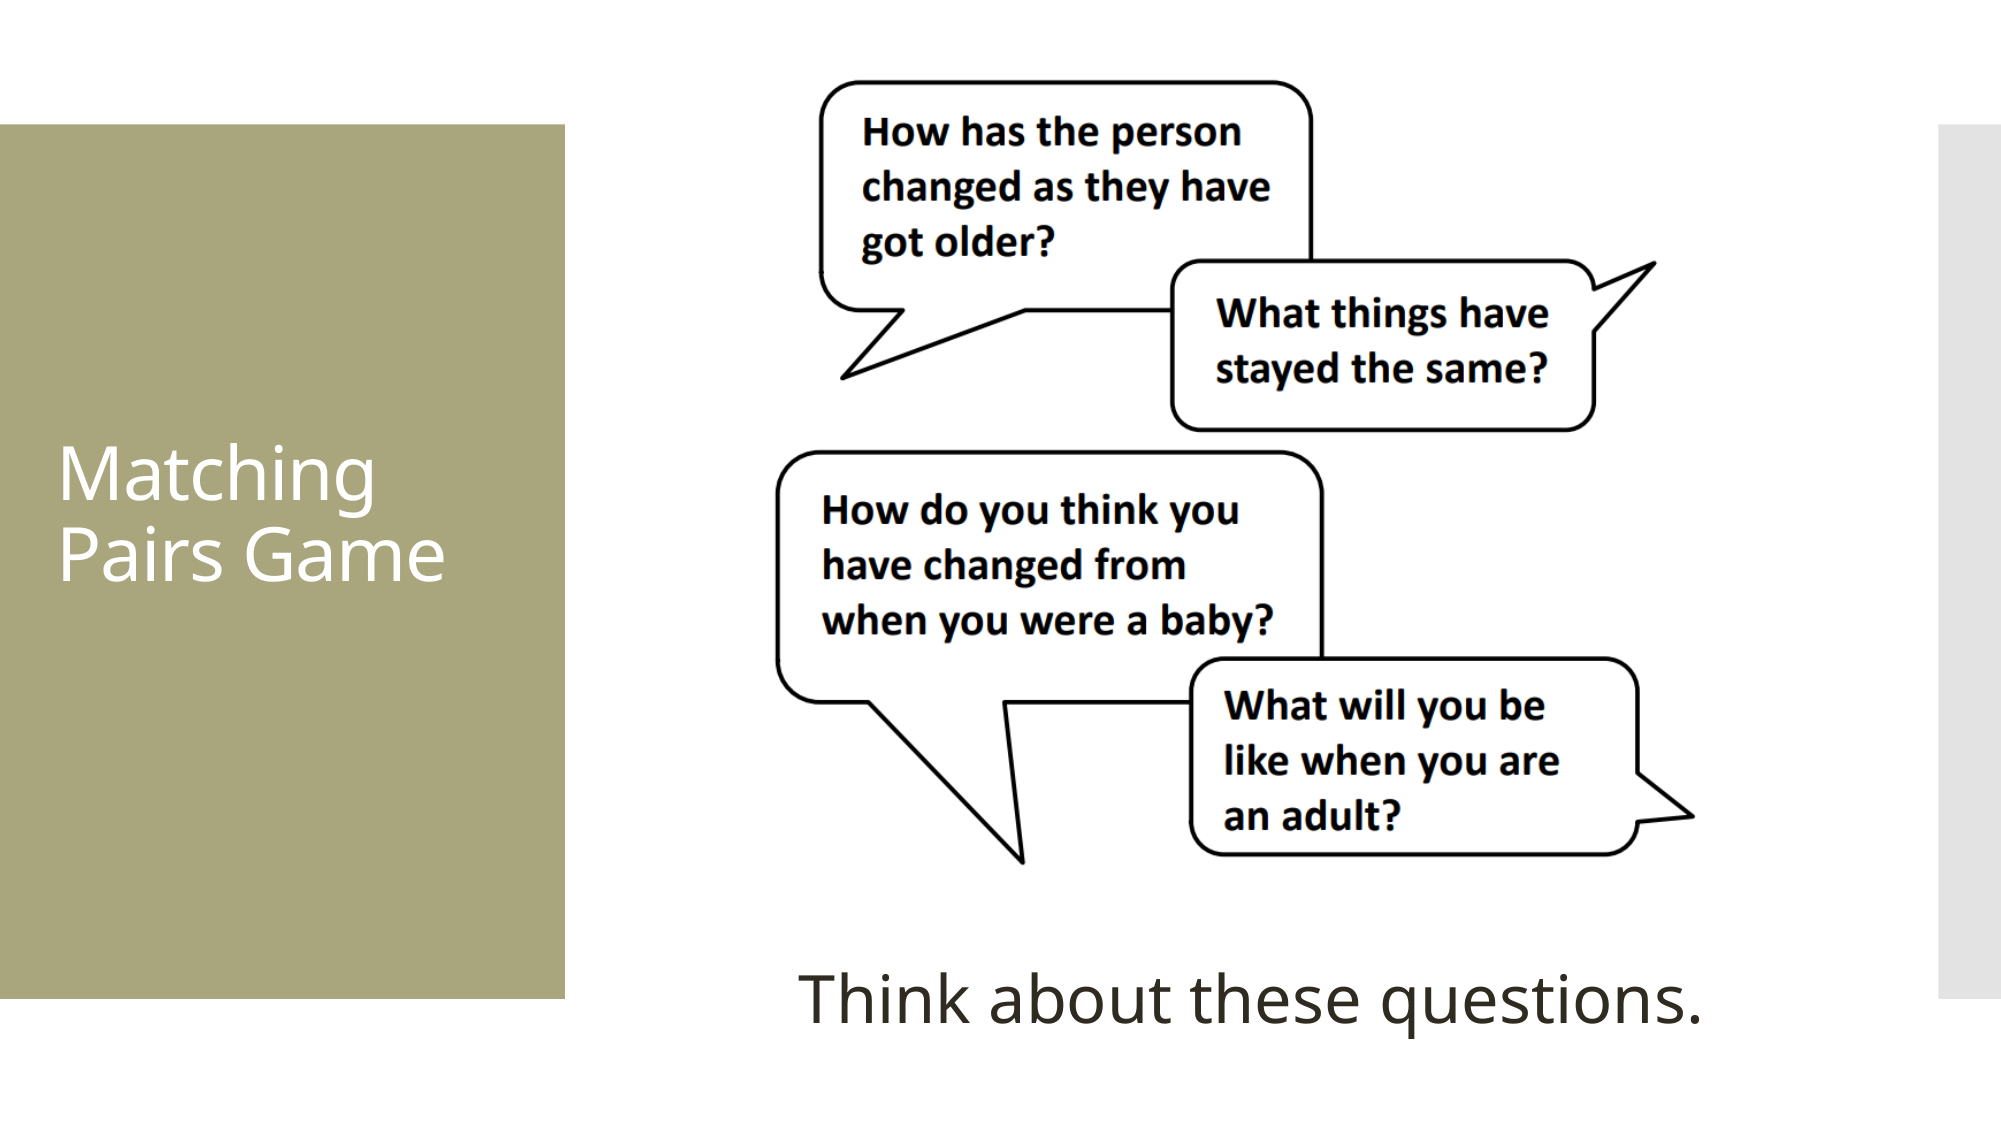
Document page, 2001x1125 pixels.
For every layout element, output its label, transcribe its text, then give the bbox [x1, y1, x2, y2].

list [732, 65, 1726, 907]
text_box Think about these questions. [759, 949, 1762, 1045]
title Matching Pairs Game [41, 184, 525, 940]
